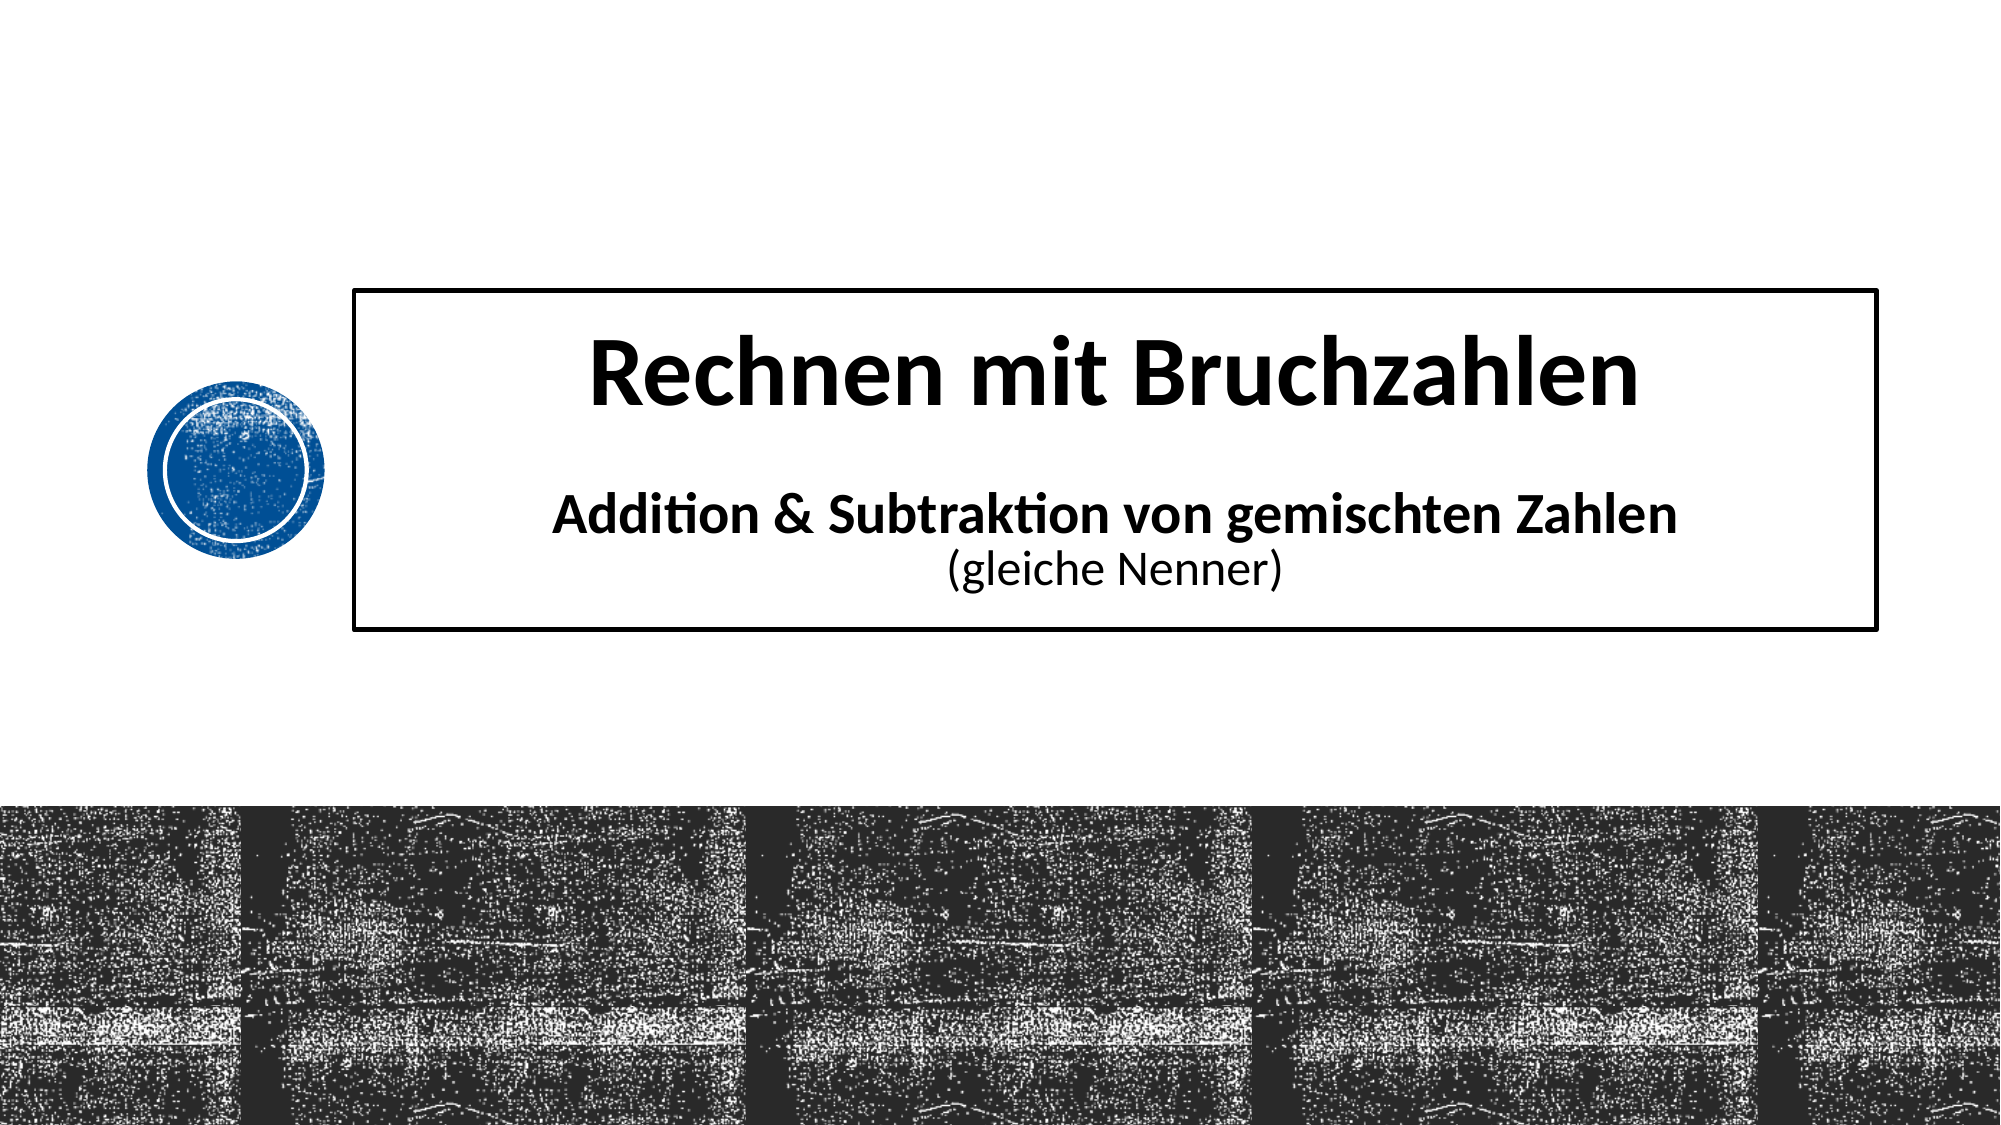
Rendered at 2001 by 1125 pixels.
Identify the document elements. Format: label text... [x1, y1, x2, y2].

title Rechnen mit Bruchzahlen Addition & Subtraktion von gemischten Zahlen (gleiche Nenner) [354, 290, 1877, 630]
